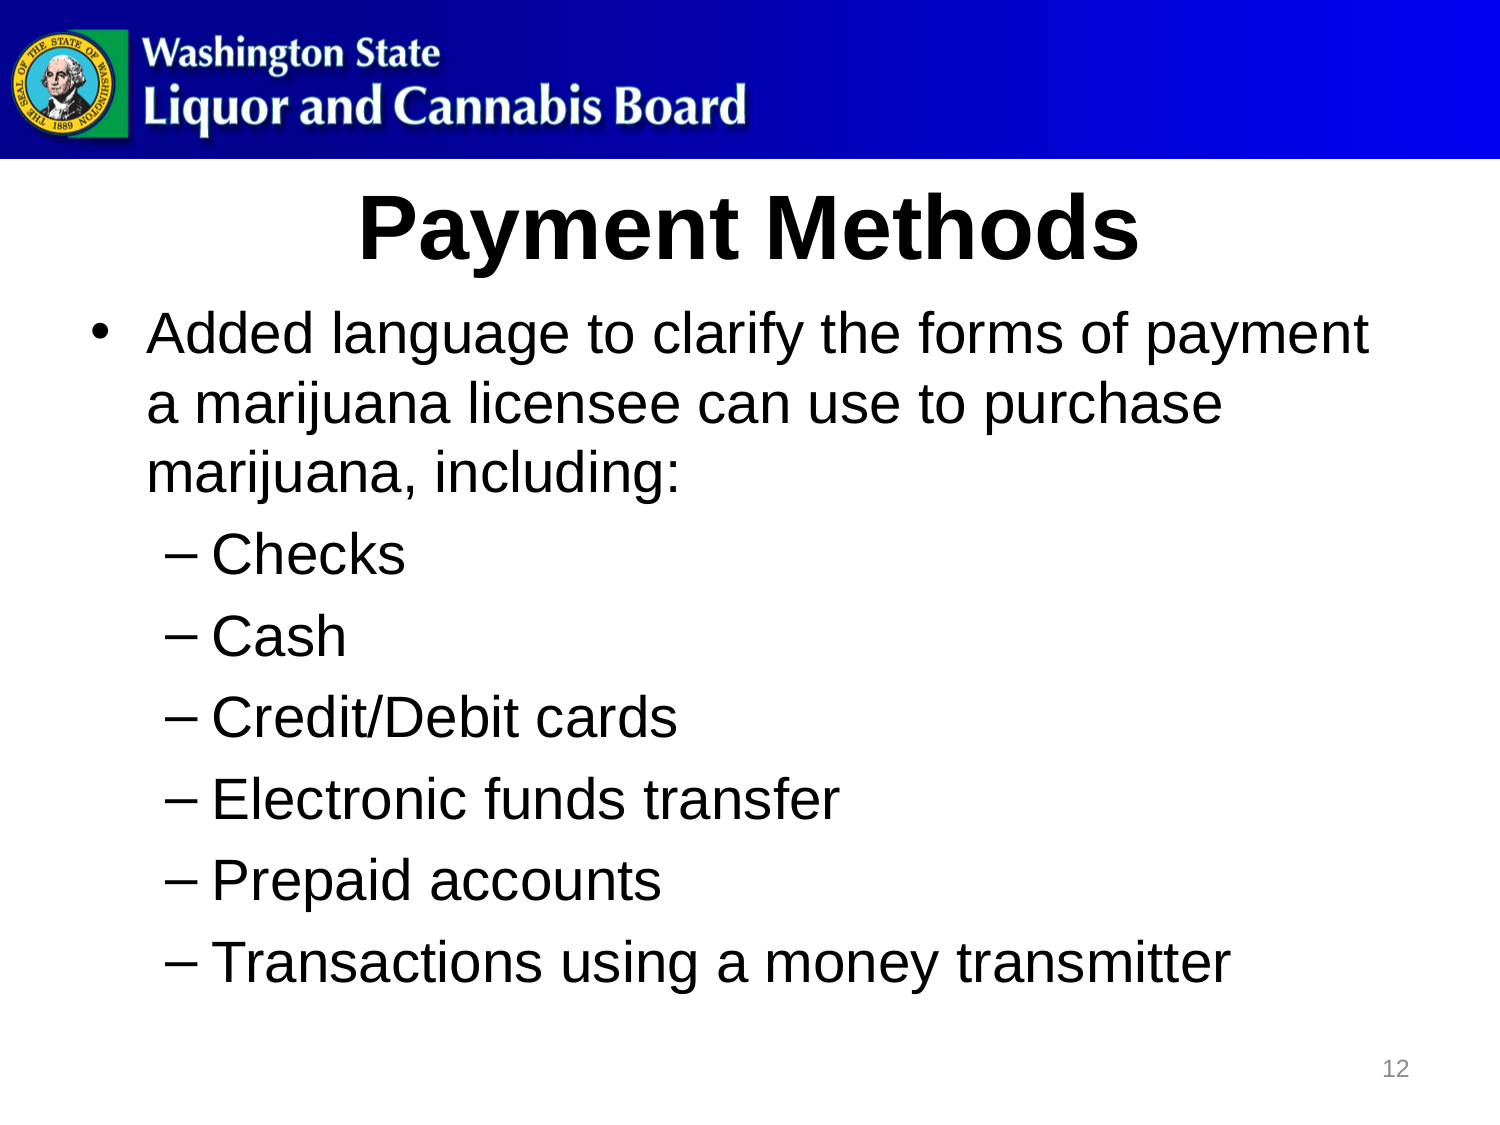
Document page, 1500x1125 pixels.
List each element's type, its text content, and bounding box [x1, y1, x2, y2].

list Added language to clarify the forms of payment a marijuana licensee can use to purchase marijuana, including: Checks Cash Credit/Debit cards Electronic funds transfer Prepaid accounts Transactions using a money transmitter [75, 287, 1425, 1005]
title Payment Methods [0, 166, 1500, 288]
picture [0, 0, 1500, 159]
slide_number 12 [1074, 1037, 1425, 1098]
